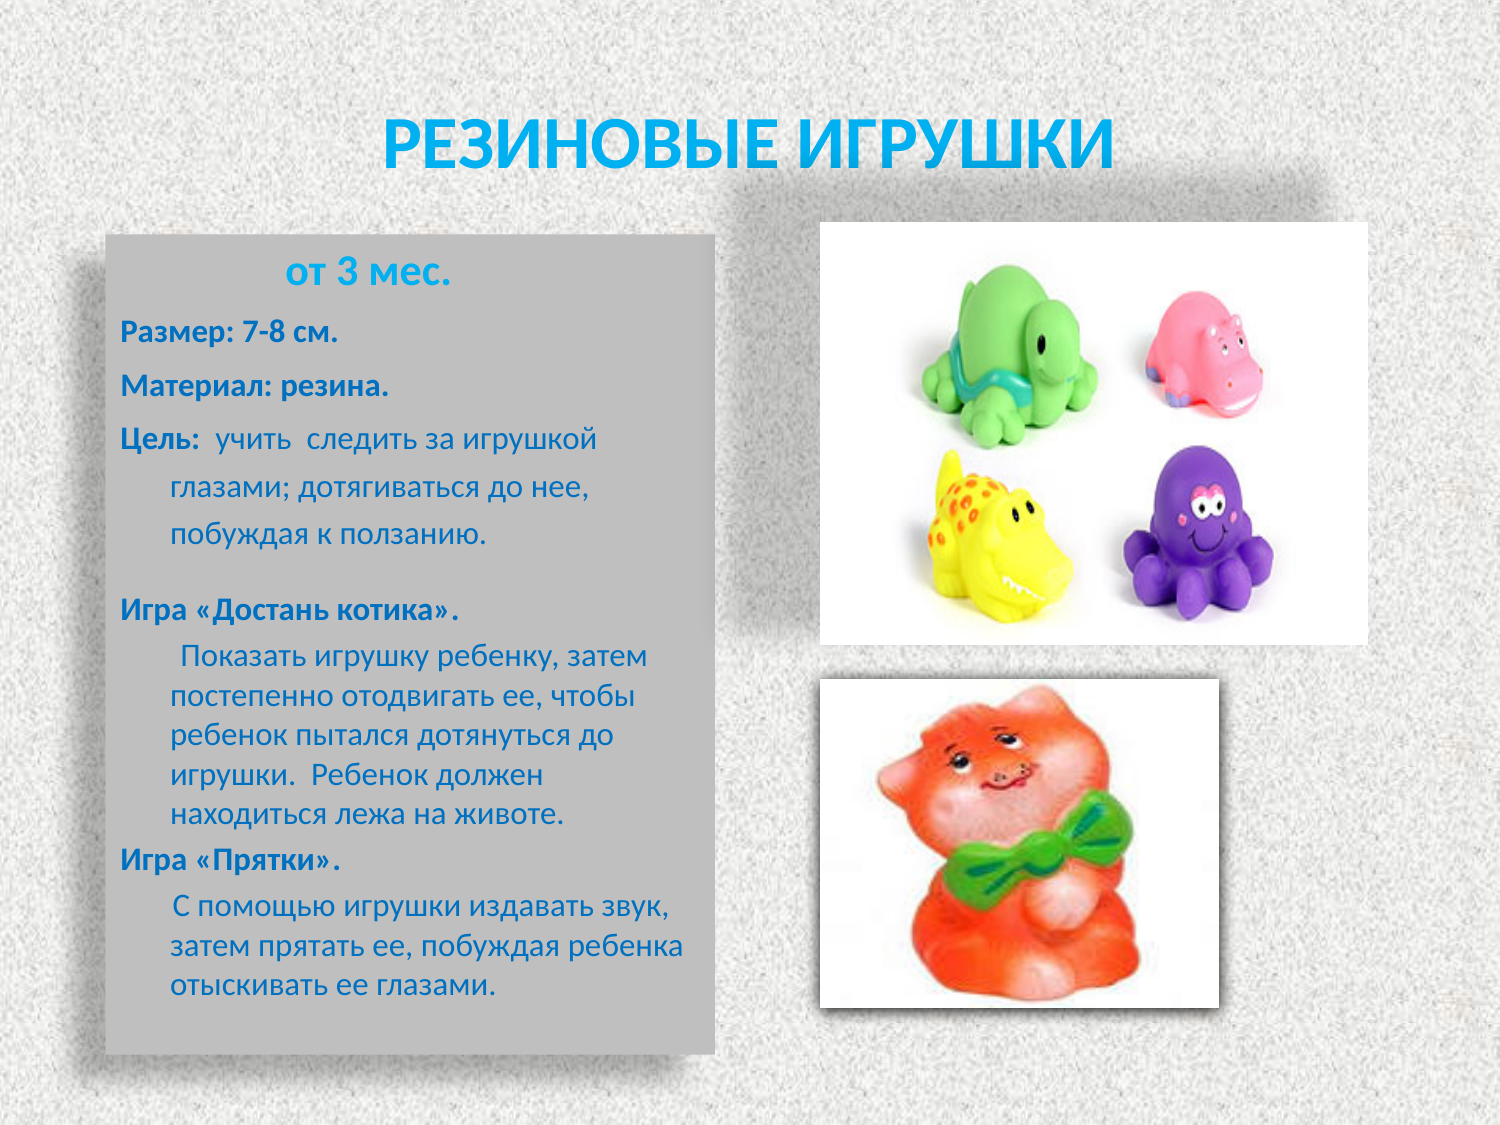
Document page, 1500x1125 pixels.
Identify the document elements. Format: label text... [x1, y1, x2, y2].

title РЕЗИНОВЫЕ ИГРУШКИ [75, 45, 1425, 233]
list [820, 222, 1368, 645]
list от 3 мес. Размер: 7-8 см. Материал: резина. Цель: учить следить за игрушкой глазами; дотягиваться до нее, побуждая к ползанию. Игра «Достань котика». Показать игрушку ребенку, затем постепенно отодвигать ее, чтобы ребенок пытался дотянуться до игрушки. Ребенок должен находиться лежа на животе. Игра «Прятки». С помощью игрушки издавать звук, затем прятать ее, побуждая ребенка отыскивать ее глазами. [105, 234, 715, 1055]
picture [0, 0, 1500, 1125]
